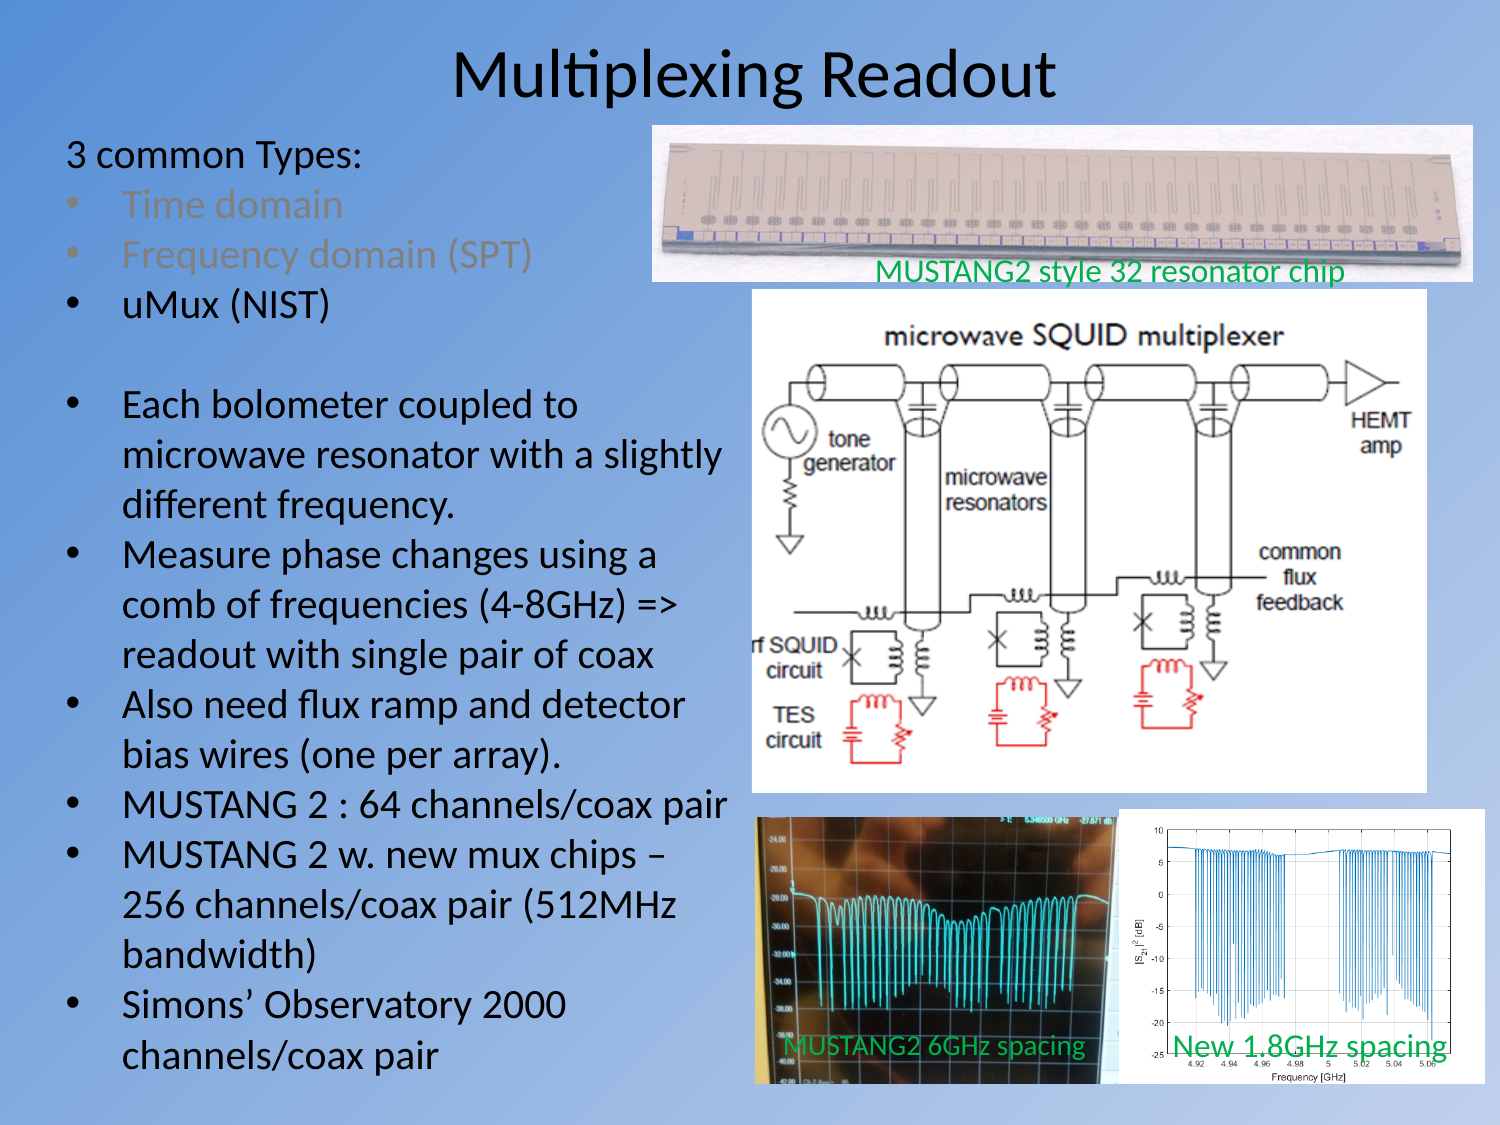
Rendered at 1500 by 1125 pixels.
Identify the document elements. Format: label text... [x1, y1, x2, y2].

picture [751, 289, 1428, 793]
title Multiplexing Readout [80, 20, 1431, 120]
picture [1119, 809, 1485, 1084]
picture [652, 125, 1473, 282]
text_box 3 common Types: Time domain Frequency domain (SPT) uMux (NIST) Each bolometer coupled to microwave resonator with a slightly different frequency. Measure phase changes using a comb of frequencies (4-8GHz) => readout with single pair of coax Also need flux ramp and detector bias wires (one per array). MUSTANG 2 : 64 channels/coax pair MUSTANG 2 w. new mux chips – 256 channels/coax pair (512MHz bandwidth) Simons’ Observatory 2000 channels/coax pair [50, 119, 752, 1085]
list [755, 817, 1114, 1084]
